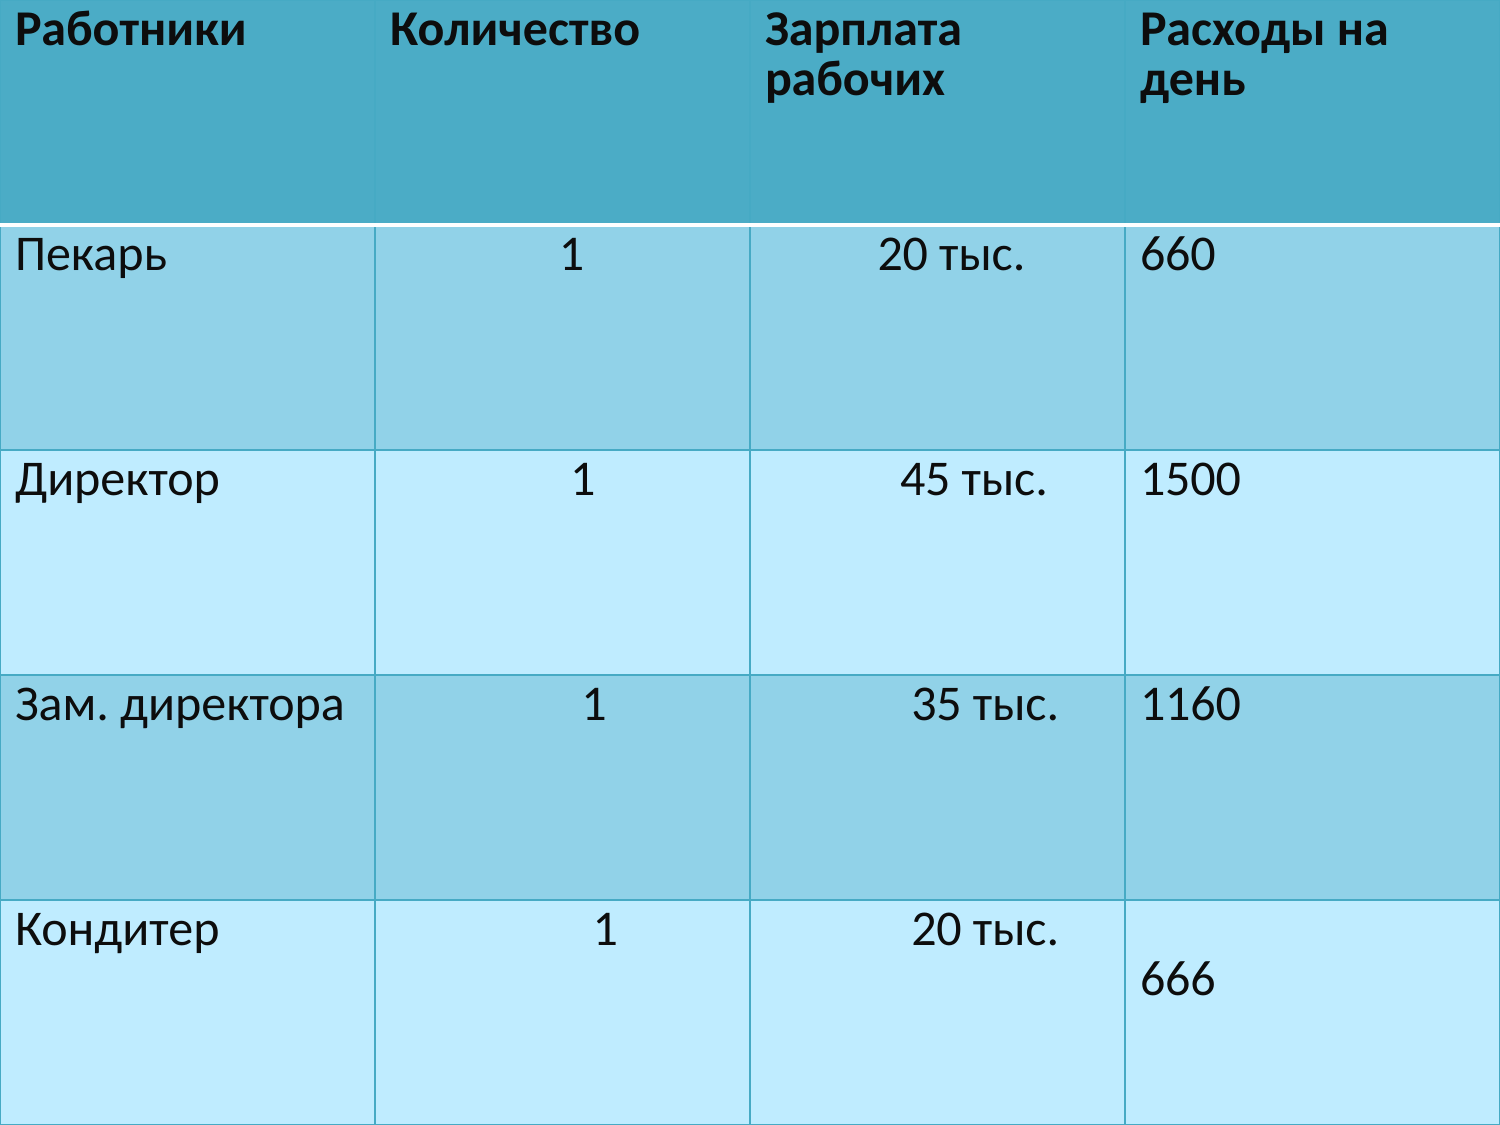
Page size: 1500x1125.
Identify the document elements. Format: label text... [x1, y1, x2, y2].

table_cell 1 [376, 451, 749, 674]
table_header Расходы на день [1126, 1, 1499, 223]
table_cell 1 [376, 227, 749, 449]
table_cell 1 [376, 676, 749, 899]
table_header Зарплата рабочих [751, 1, 1124, 223]
table_cell 666 [1126, 901, 1499, 1124]
table_cell 660 [1126, 227, 1499, 449]
table_header Работники [1, 1, 374, 223]
table_cell Зам. директора [1, 676, 374, 899]
table_cell 1160 [1126, 676, 1499, 899]
table_cell 45 тыс. [751, 451, 1124, 674]
table_cell 1500 [1126, 451, 1499, 674]
table_cell 1 [376, 901, 749, 1124]
table_cell 35 тыс. [751, 676, 1124, 899]
table_header Количество [376, 1, 749, 223]
table_cell Директор [1, 451, 374, 674]
table_cell Кондитер [1, 901, 374, 1124]
table_cell 20 тыс. [751, 901, 1124, 1124]
table_cell Пекарь [1, 227, 374, 449]
table_cell 20 тыс. [751, 227, 1124, 449]
